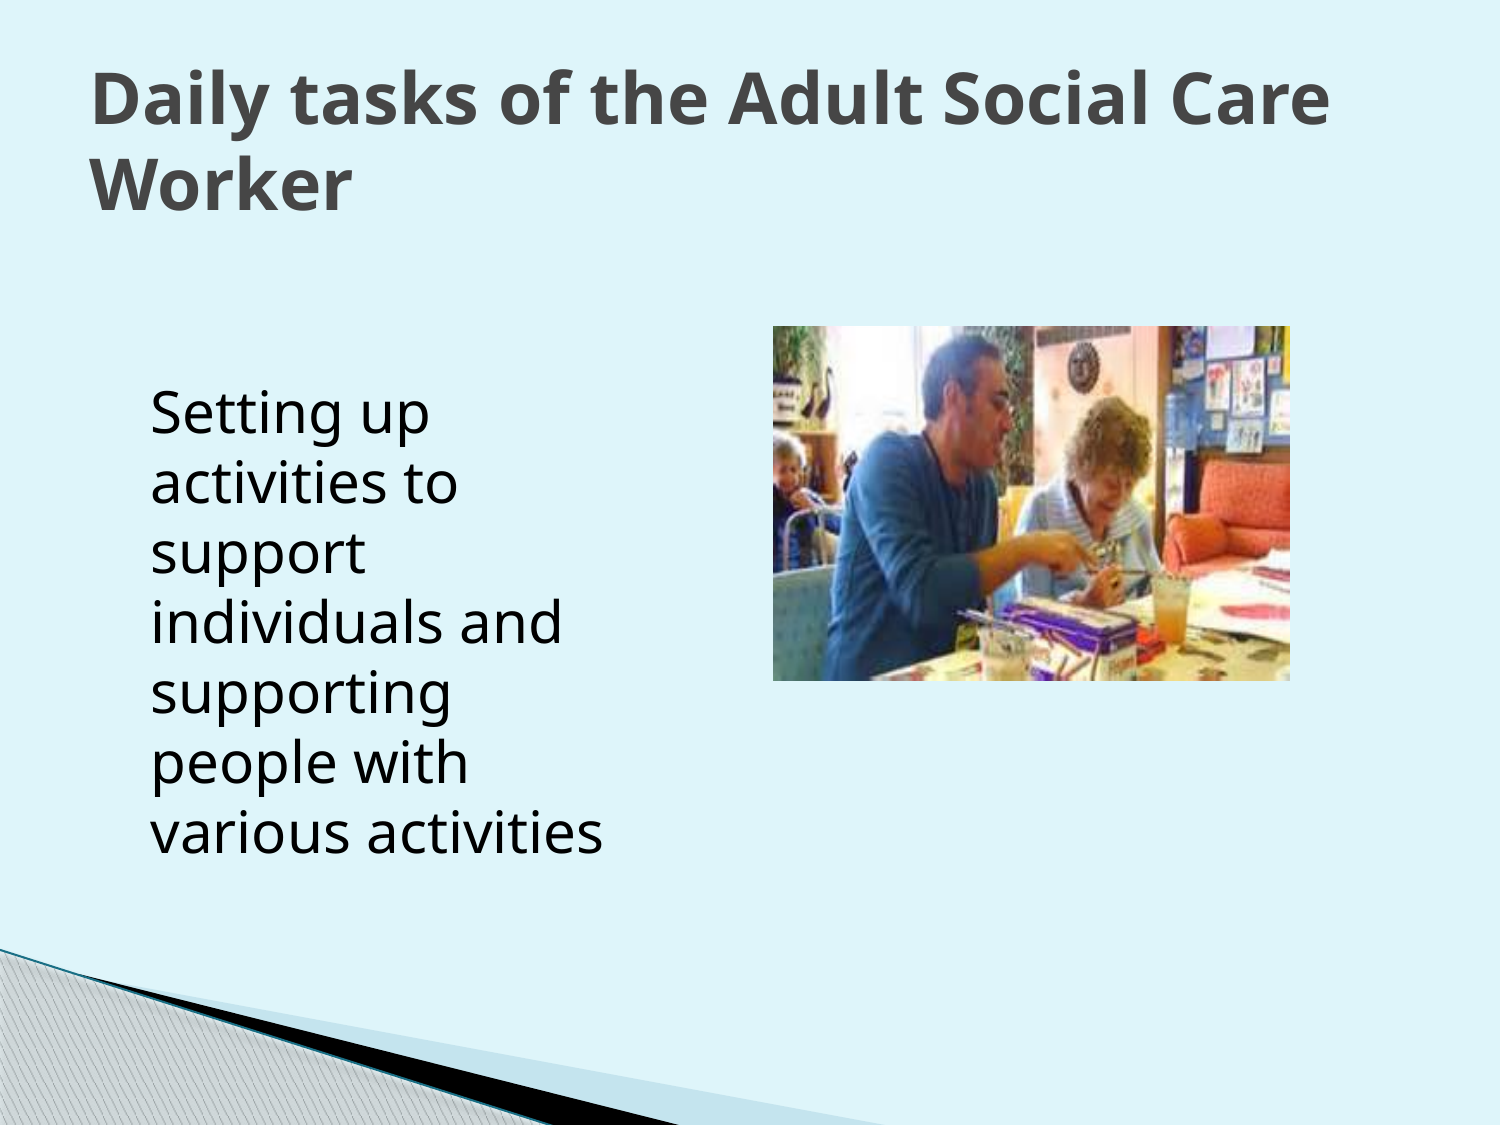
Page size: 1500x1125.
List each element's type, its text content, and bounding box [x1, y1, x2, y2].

title Daily tasks of the Adult Social Care Worker [75, 45, 1425, 233]
text_box Setting up activities to support individuals and supporting people with various activities [135, 367, 644, 873]
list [773, 326, 1290, 681]
